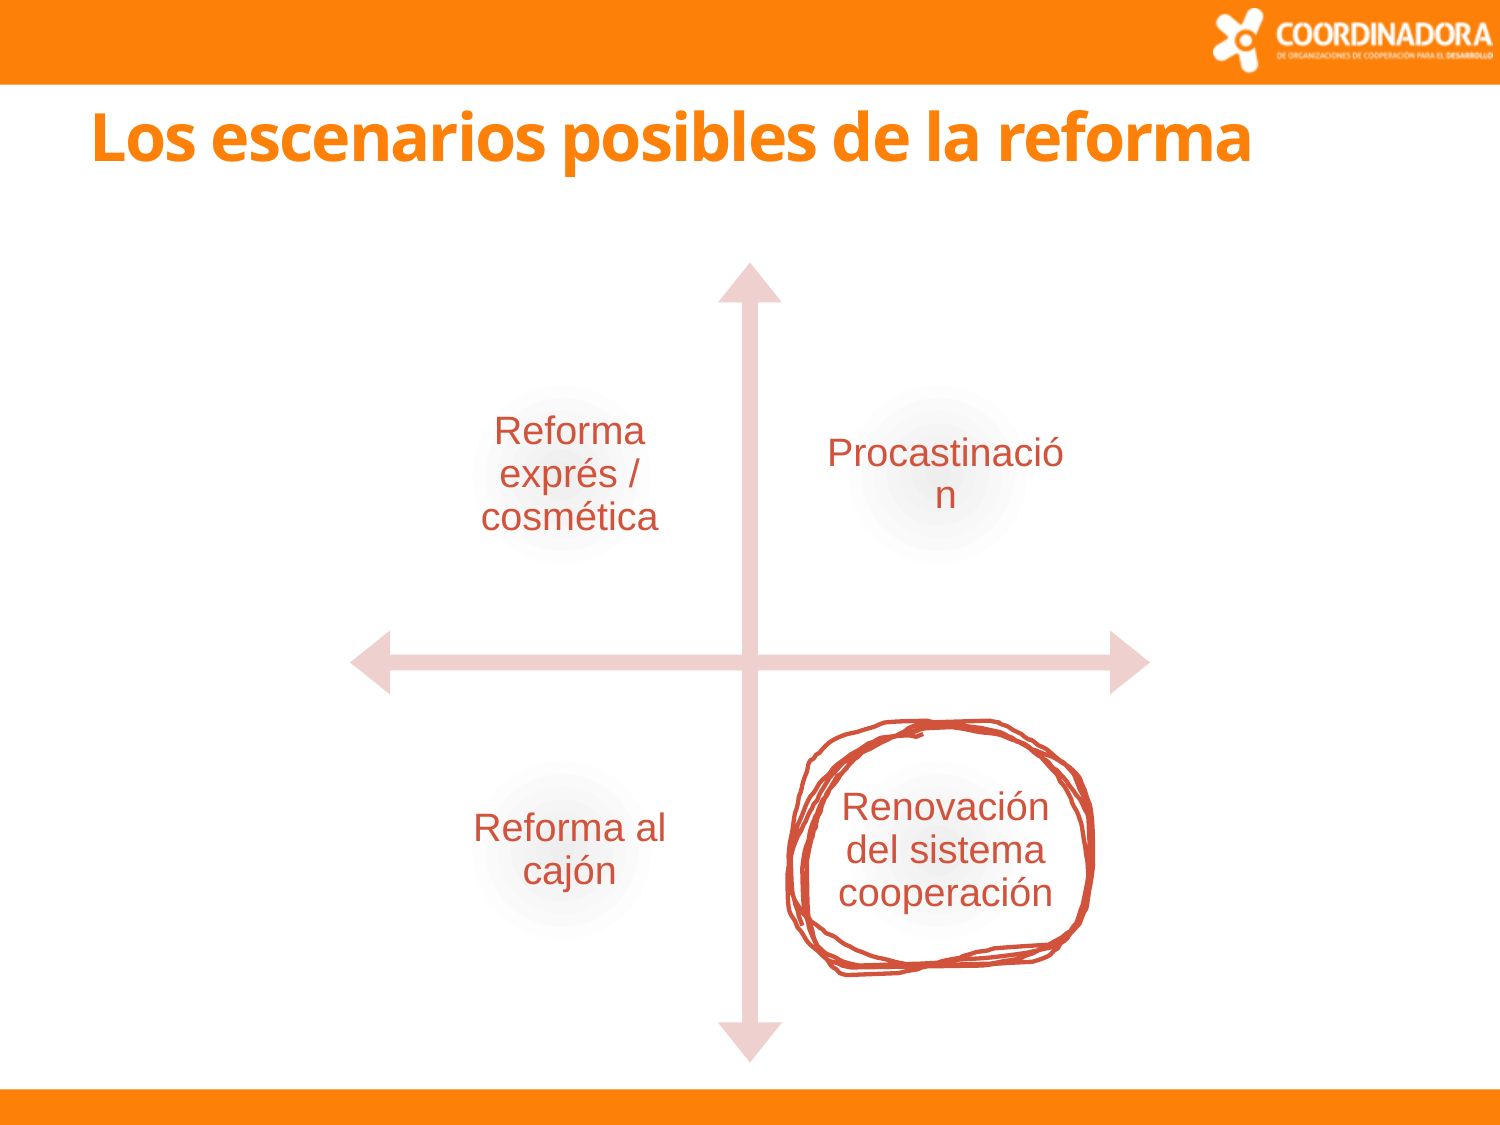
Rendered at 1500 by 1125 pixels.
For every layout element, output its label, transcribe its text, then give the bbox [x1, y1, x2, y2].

title Los escenarios posibles de la reforma [75, 87, 1425, 250]
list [74, 262, 1426, 1063]
picture [1213, 8, 1493, 74]
